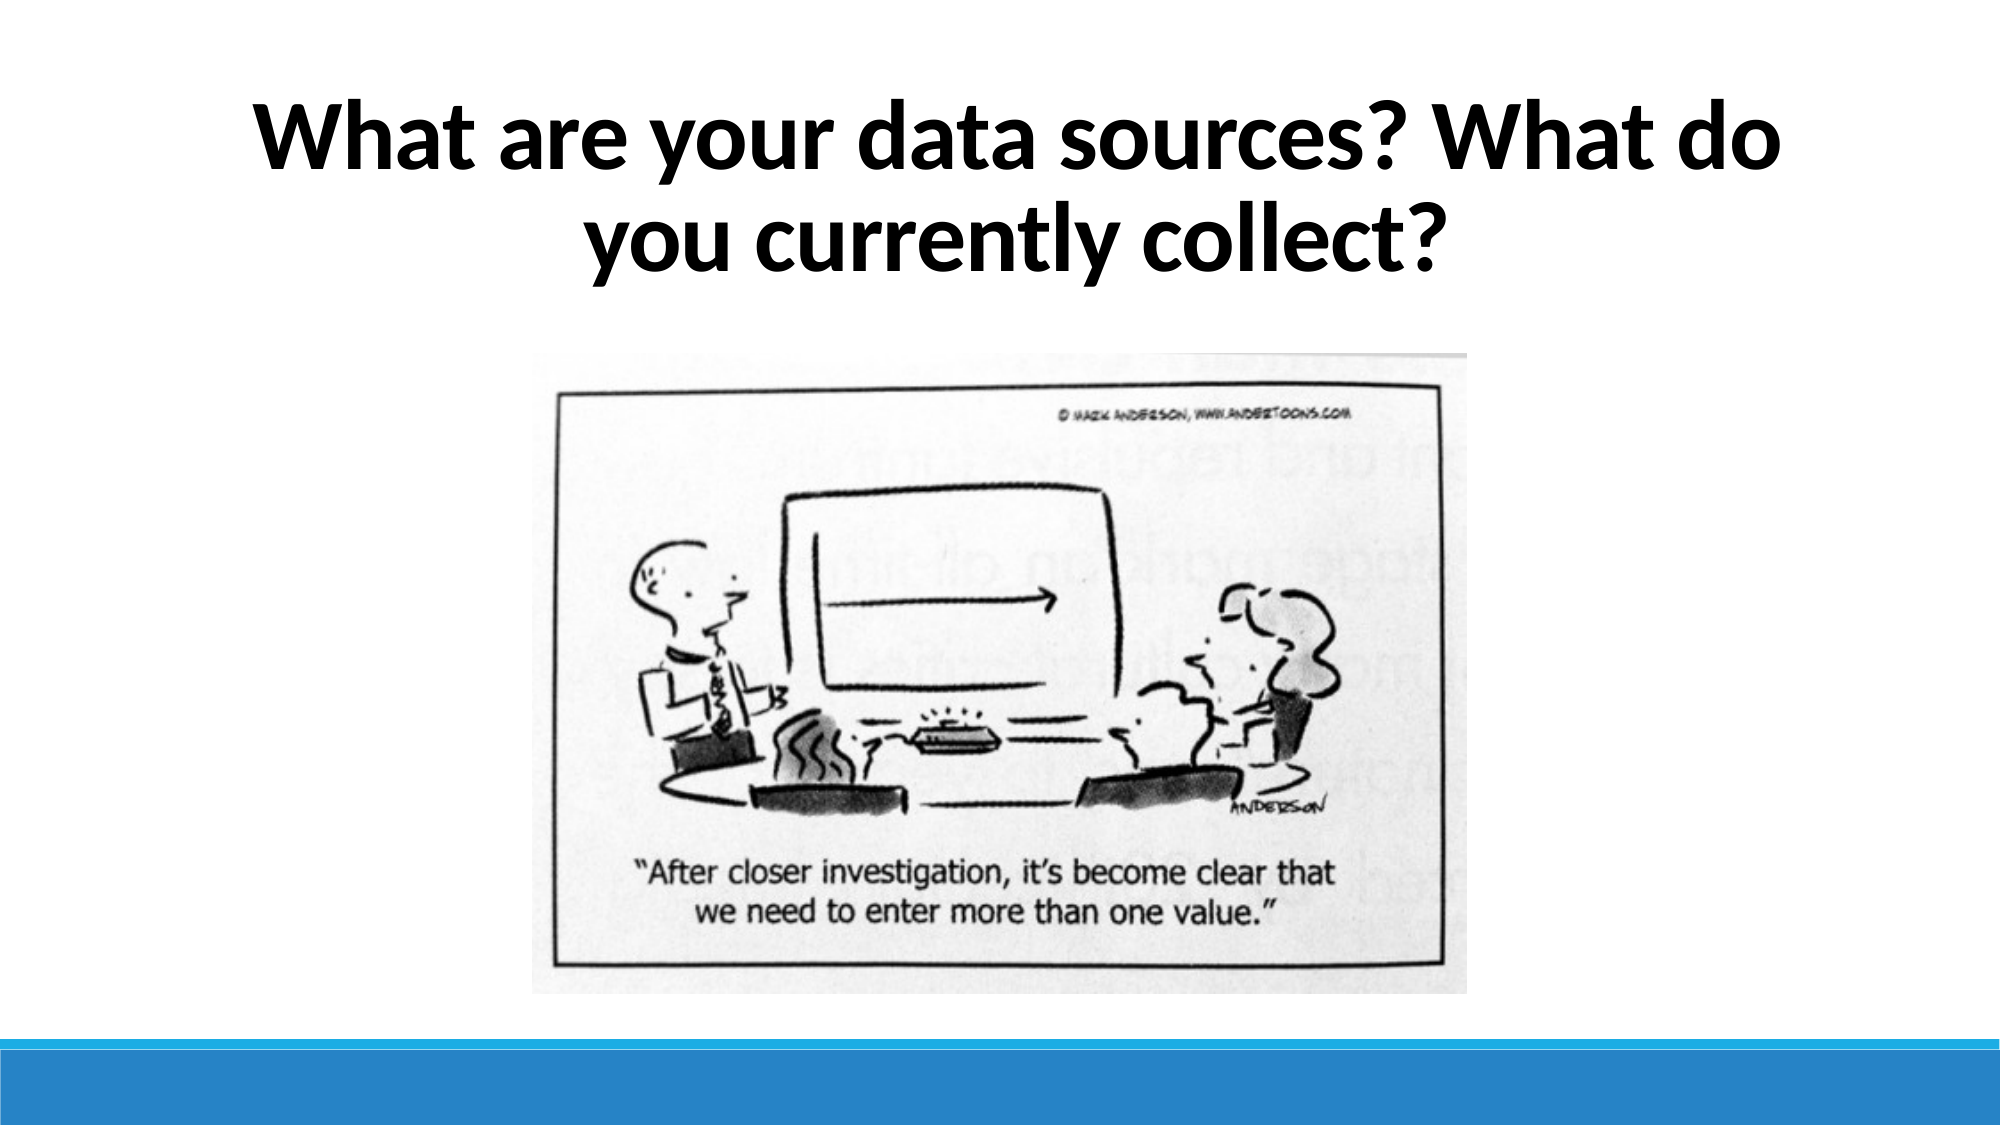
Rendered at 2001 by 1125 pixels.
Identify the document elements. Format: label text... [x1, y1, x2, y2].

text_box What are your data sources? What do you currently collect? [192, 80, 1843, 319]
picture [532, 352, 1468, 995]
